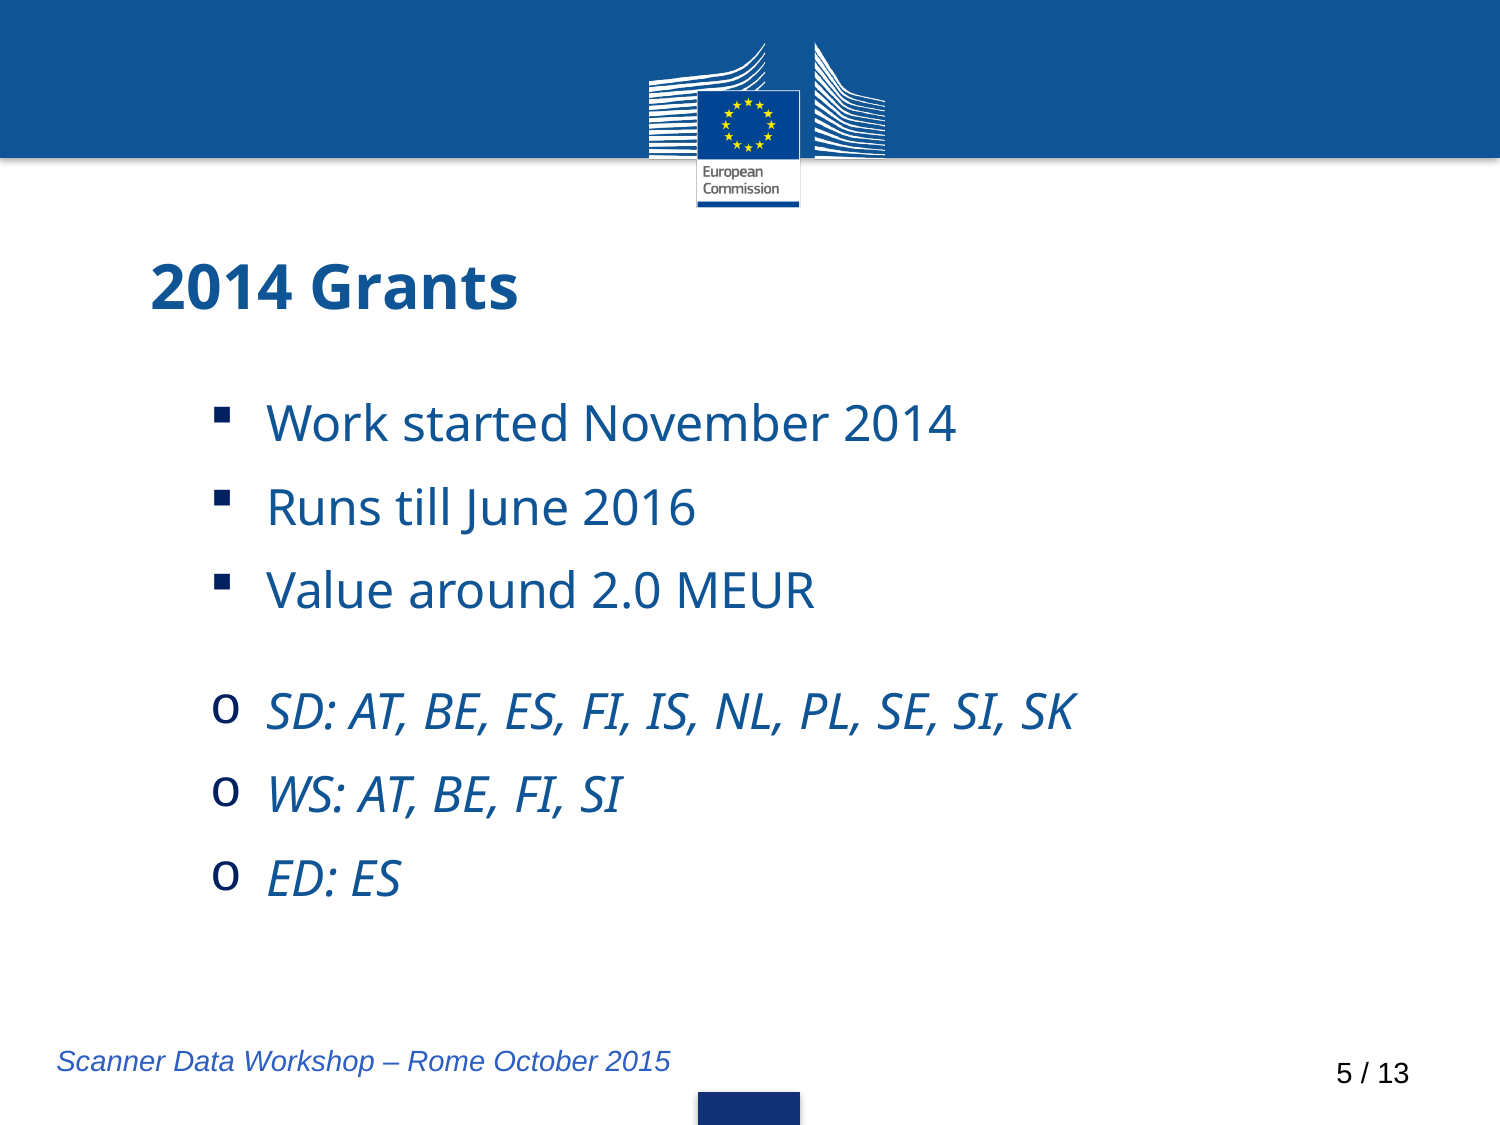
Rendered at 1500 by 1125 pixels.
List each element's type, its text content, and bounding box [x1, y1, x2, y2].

footer Scanner Data Workshop – Rome October 2015 [41, 1035, 762, 1102]
title 2014 Grants [76, 208, 1427, 362]
list Work started November 2014 Runs till June 2016 Value around 2.0 MEUR SD: AT, BE, ES, FI, IS, NL, PL, SE, SI, SK WS: AT, BE, FI, SI ED: ES [194, 373, 1473, 988]
picture [649, 42, 885, 208]
slide_number 5 / 13 [1074, 1046, 1425, 1103]
